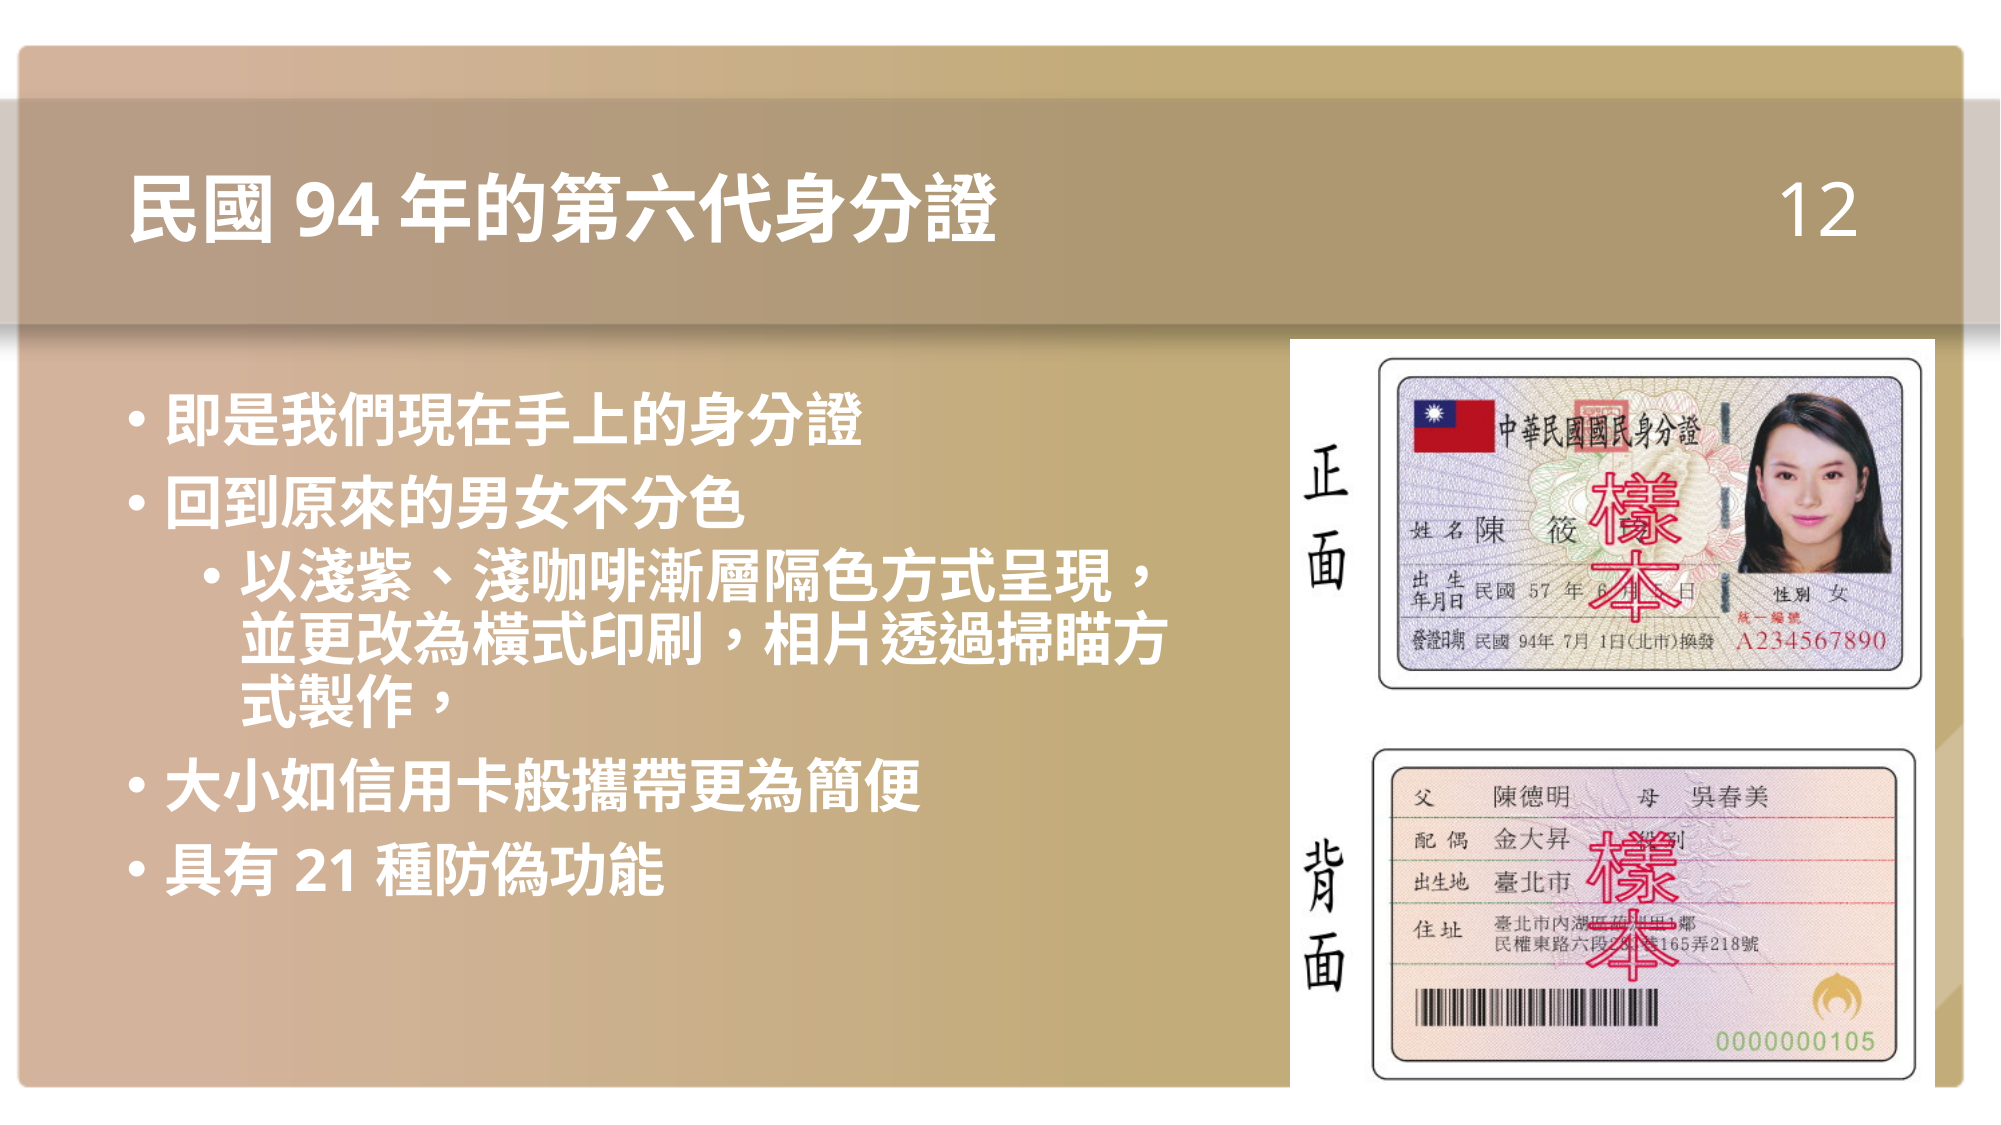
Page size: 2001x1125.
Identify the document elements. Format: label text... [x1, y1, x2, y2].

picture [0, 0, 2001, 1125]
title 民國94年的第六代身分證 [111, 123, 1689, 301]
slide_number 12 [1760, 123, 1950, 303]
list 即是我們現在手上的身分證 回到原來的男女不分色 以淺紫、淺咖啡漸層隔色方式呈現，並更改為橫式印刷，相片透過掃瞄方式製作， 大小如信用卡般攜帶更為簡便 具有21種防偽功能 [111, 383, 1215, 974]
